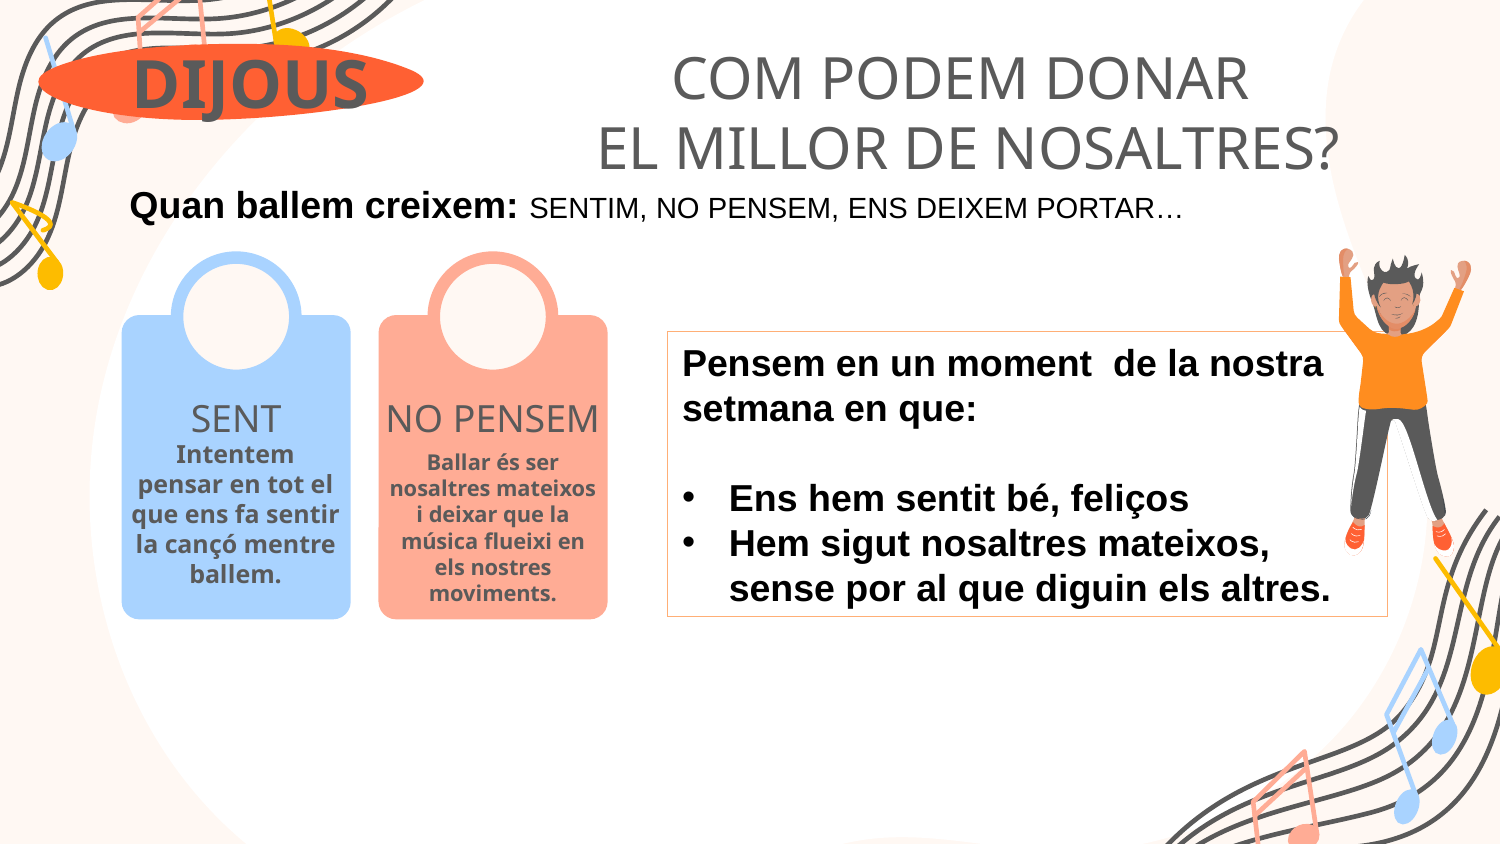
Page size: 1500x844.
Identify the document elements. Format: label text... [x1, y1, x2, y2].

text_box SENT [116, 398, 356, 437]
text_box [121, 315, 351, 398]
text_box DIJOUS [38, 43, 424, 120]
text_box [121, 437, 351, 489]
title COM PODEM DONAR EL MILLOR DE NOSALTRES? [336, 26, 1500, 121]
text_box Quan ballem creixem: sentim, NO PENSEM, ens deixem portar… [114, 173, 1346, 234]
text_box NO PENSEM [373, 398, 613, 437]
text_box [1243, 256, 1500, 539]
text_box [121, 539, 351, 620]
text_box Ballar és ser nosaltres mateixos i deixar que la música flueixi en els nostres moviments. [373, 502, 613, 552]
text_box Intentem pensar en tot el que ens fa sentir la cançó mentre ballem. [115, 489, 356, 539]
text_box [177, 257, 296, 376]
text_box [378, 552, 608, 620]
text_box [378, 437, 608, 502]
text_box [433, 257, 553, 376]
text_box Pensem en un moment de la nostra setmana en que: Ens hem sentit bé, feliços Hem sigut nosaltres mateixos, sense por al que diguin els altres. [667, 331, 1388, 617]
text_box [378, 315, 608, 398]
